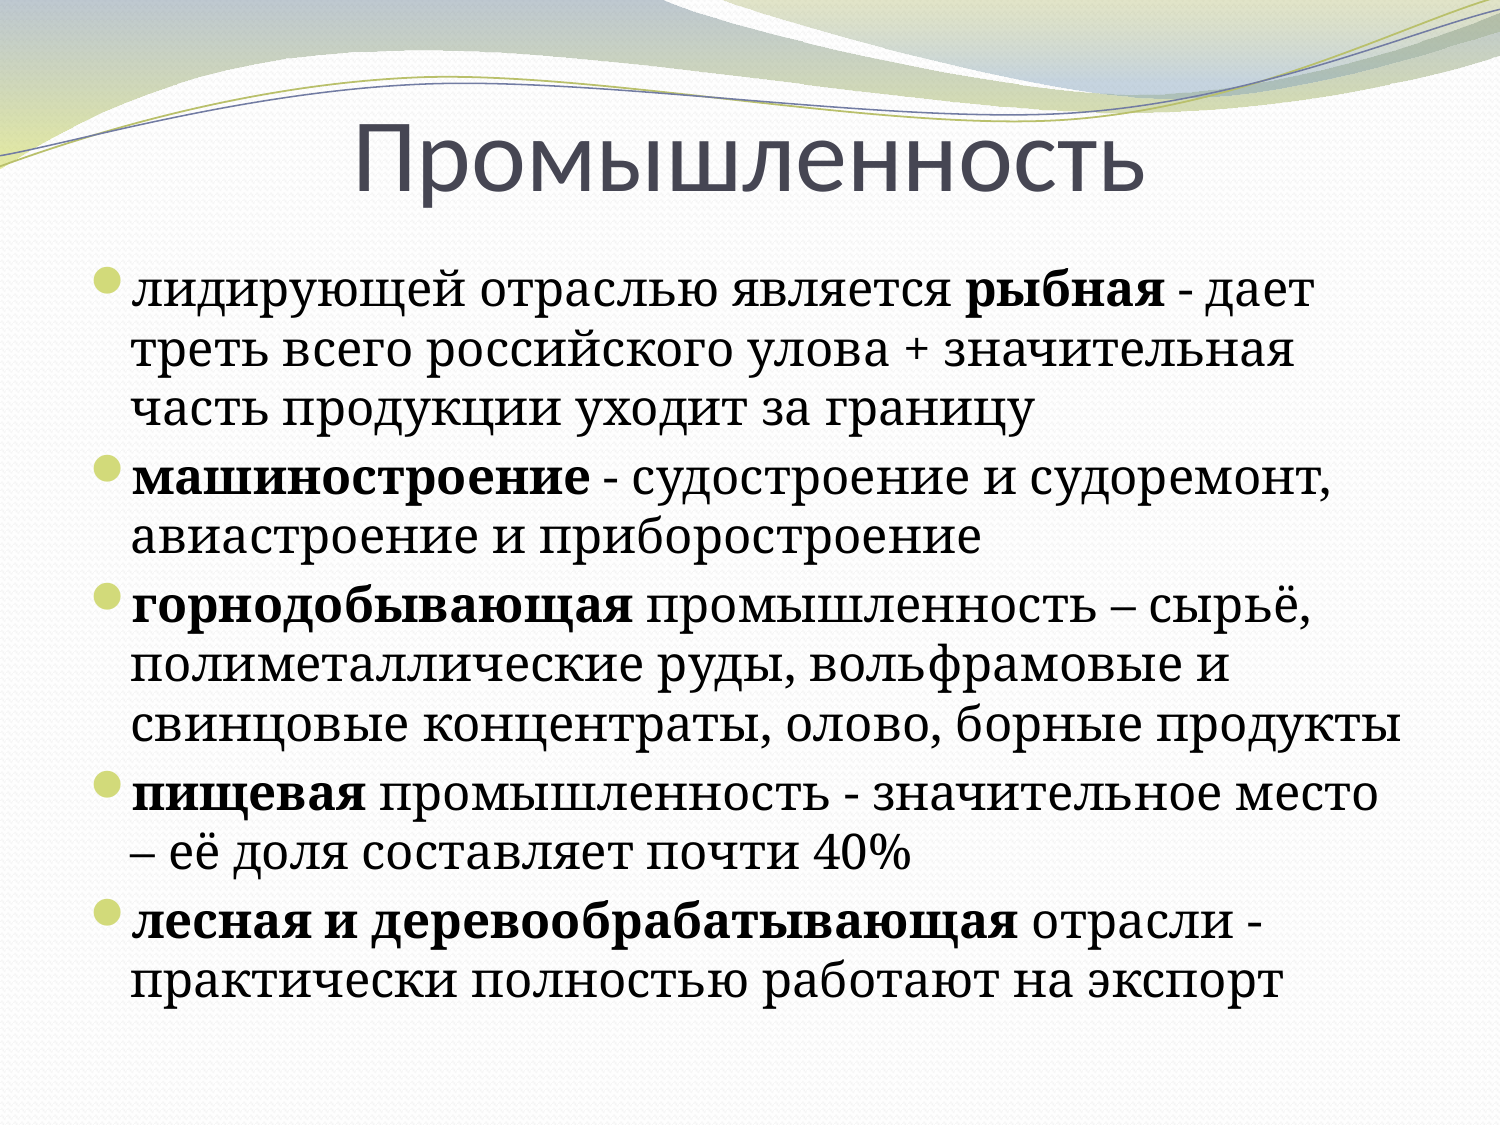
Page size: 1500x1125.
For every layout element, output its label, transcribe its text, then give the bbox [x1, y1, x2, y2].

list лидирующей отраслью является рыбная - дает треть всего российского улова + значительная часть продукции уходит за границу машиностроение - судостроение и судоремонт, авиастроение и приборостроение горнодобывающая промышленность – сырьё, полиметаллические руды, вольфрамовые и свинцовые концентраты, олово, борные продукты пищевая промышленность - значительное место – её доля составляет почти 40% лесная и деревообрабатывающая отрасли - практически полностью работают на экспорт [75, 249, 1425, 1038]
title Промышленность [75, 37, 1425, 213]
